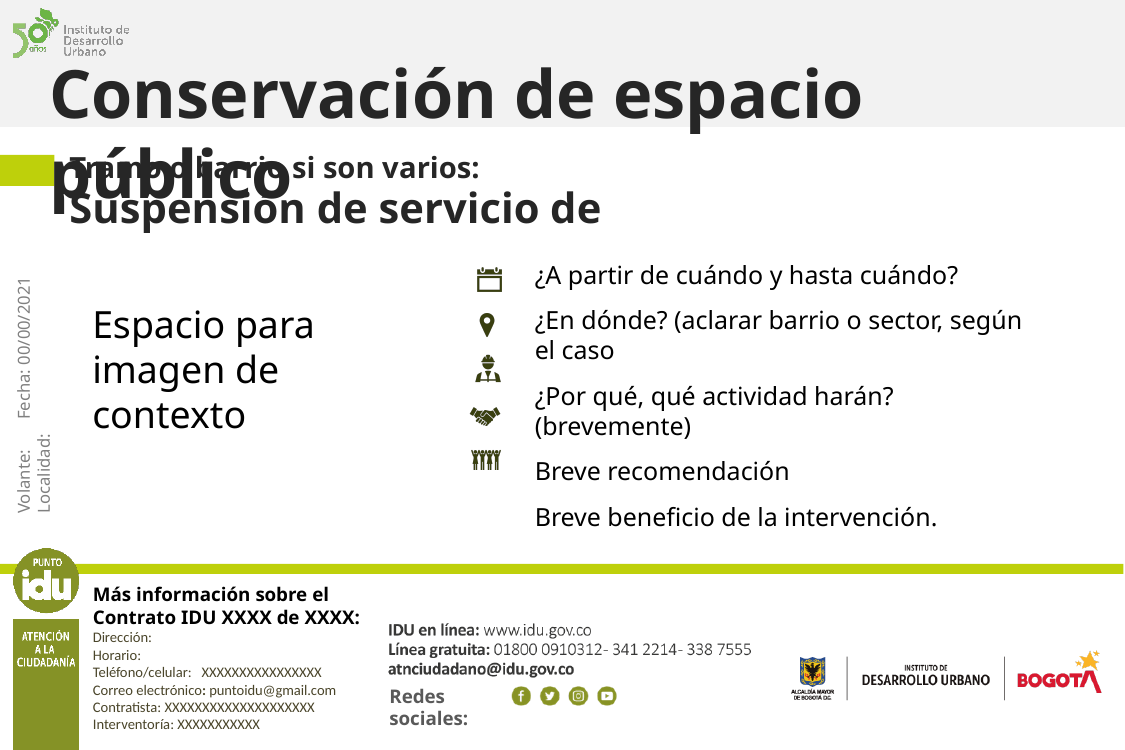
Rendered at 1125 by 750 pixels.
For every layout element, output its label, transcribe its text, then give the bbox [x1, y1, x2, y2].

picture [472, 261, 507, 297]
picture [467, 399, 502, 434]
text_box Volante: Fecha: 00/00/2021 Localidad: [5, 186, 71, 529]
picture [13, 548, 79, 750]
text_box Conservación de espacio público [34, 44, 980, 220]
picture [470, 308, 504, 342]
picture [13, 8, 129, 58]
text_box ¿A partir de cuándo y hasta cuándo? ¿En dónde? (aclarar barrio o sector, según el caso ¿Por qué, qué actividad harán? (brevemente) Breve recomendación Breve beneficio de la intervención. [519, 251, 1046, 488]
text_box Espacio para imagen de contexto [77, 293, 387, 444]
picture [520, 603, 1125, 726]
picture [470, 353, 505, 388]
picture [469, 442, 504, 477]
text_box Suspensión de servicio de [54, 174, 1000, 239]
text_box Más información sobre el Contrato IDU XXXX de XXXX: Dirección: Horario: Teléfono/celular: XXXXXXXXXXXXXXXX Correo electrónico: puntoidu@gmail.com Contratista: XXXXXXXXXXXXXXXXXXXX Interventoría: XXXXXXXXXXX [78, 575, 520, 750]
